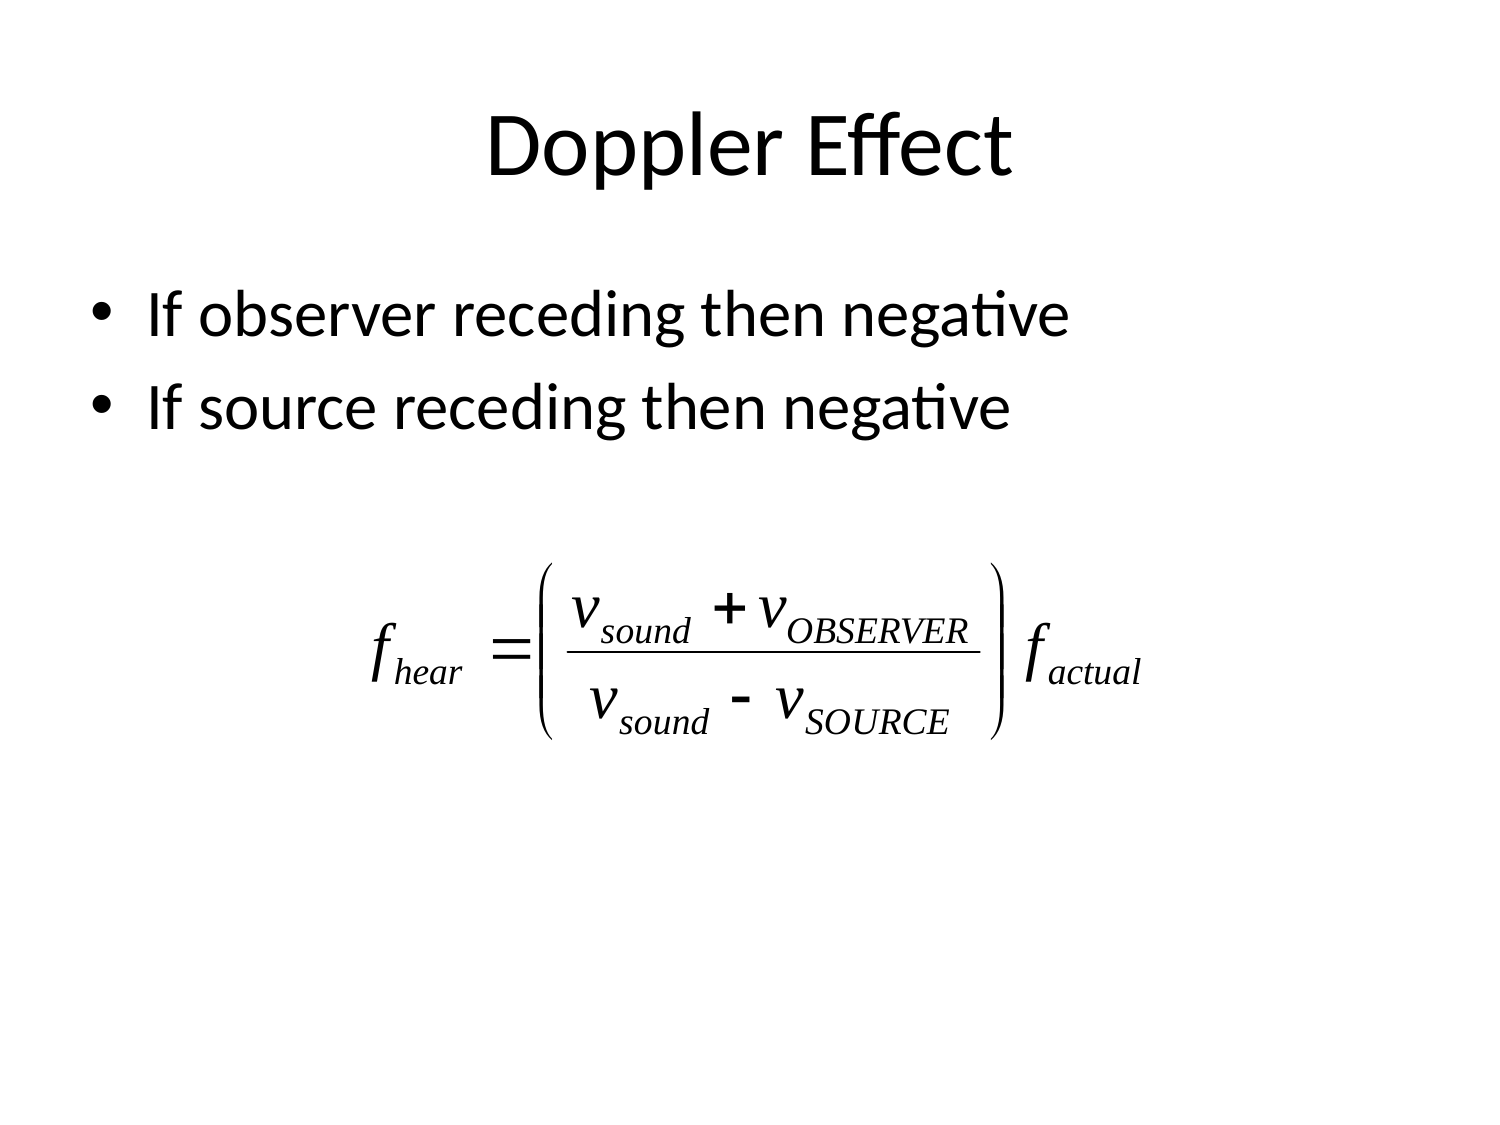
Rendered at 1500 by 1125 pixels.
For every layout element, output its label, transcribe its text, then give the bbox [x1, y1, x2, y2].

list If observer receding then negative If source receding then negative [75, 262, 1425, 1005]
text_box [349, 549, 1156, 755]
title Doppler Effect [75, 45, 1425, 233]
